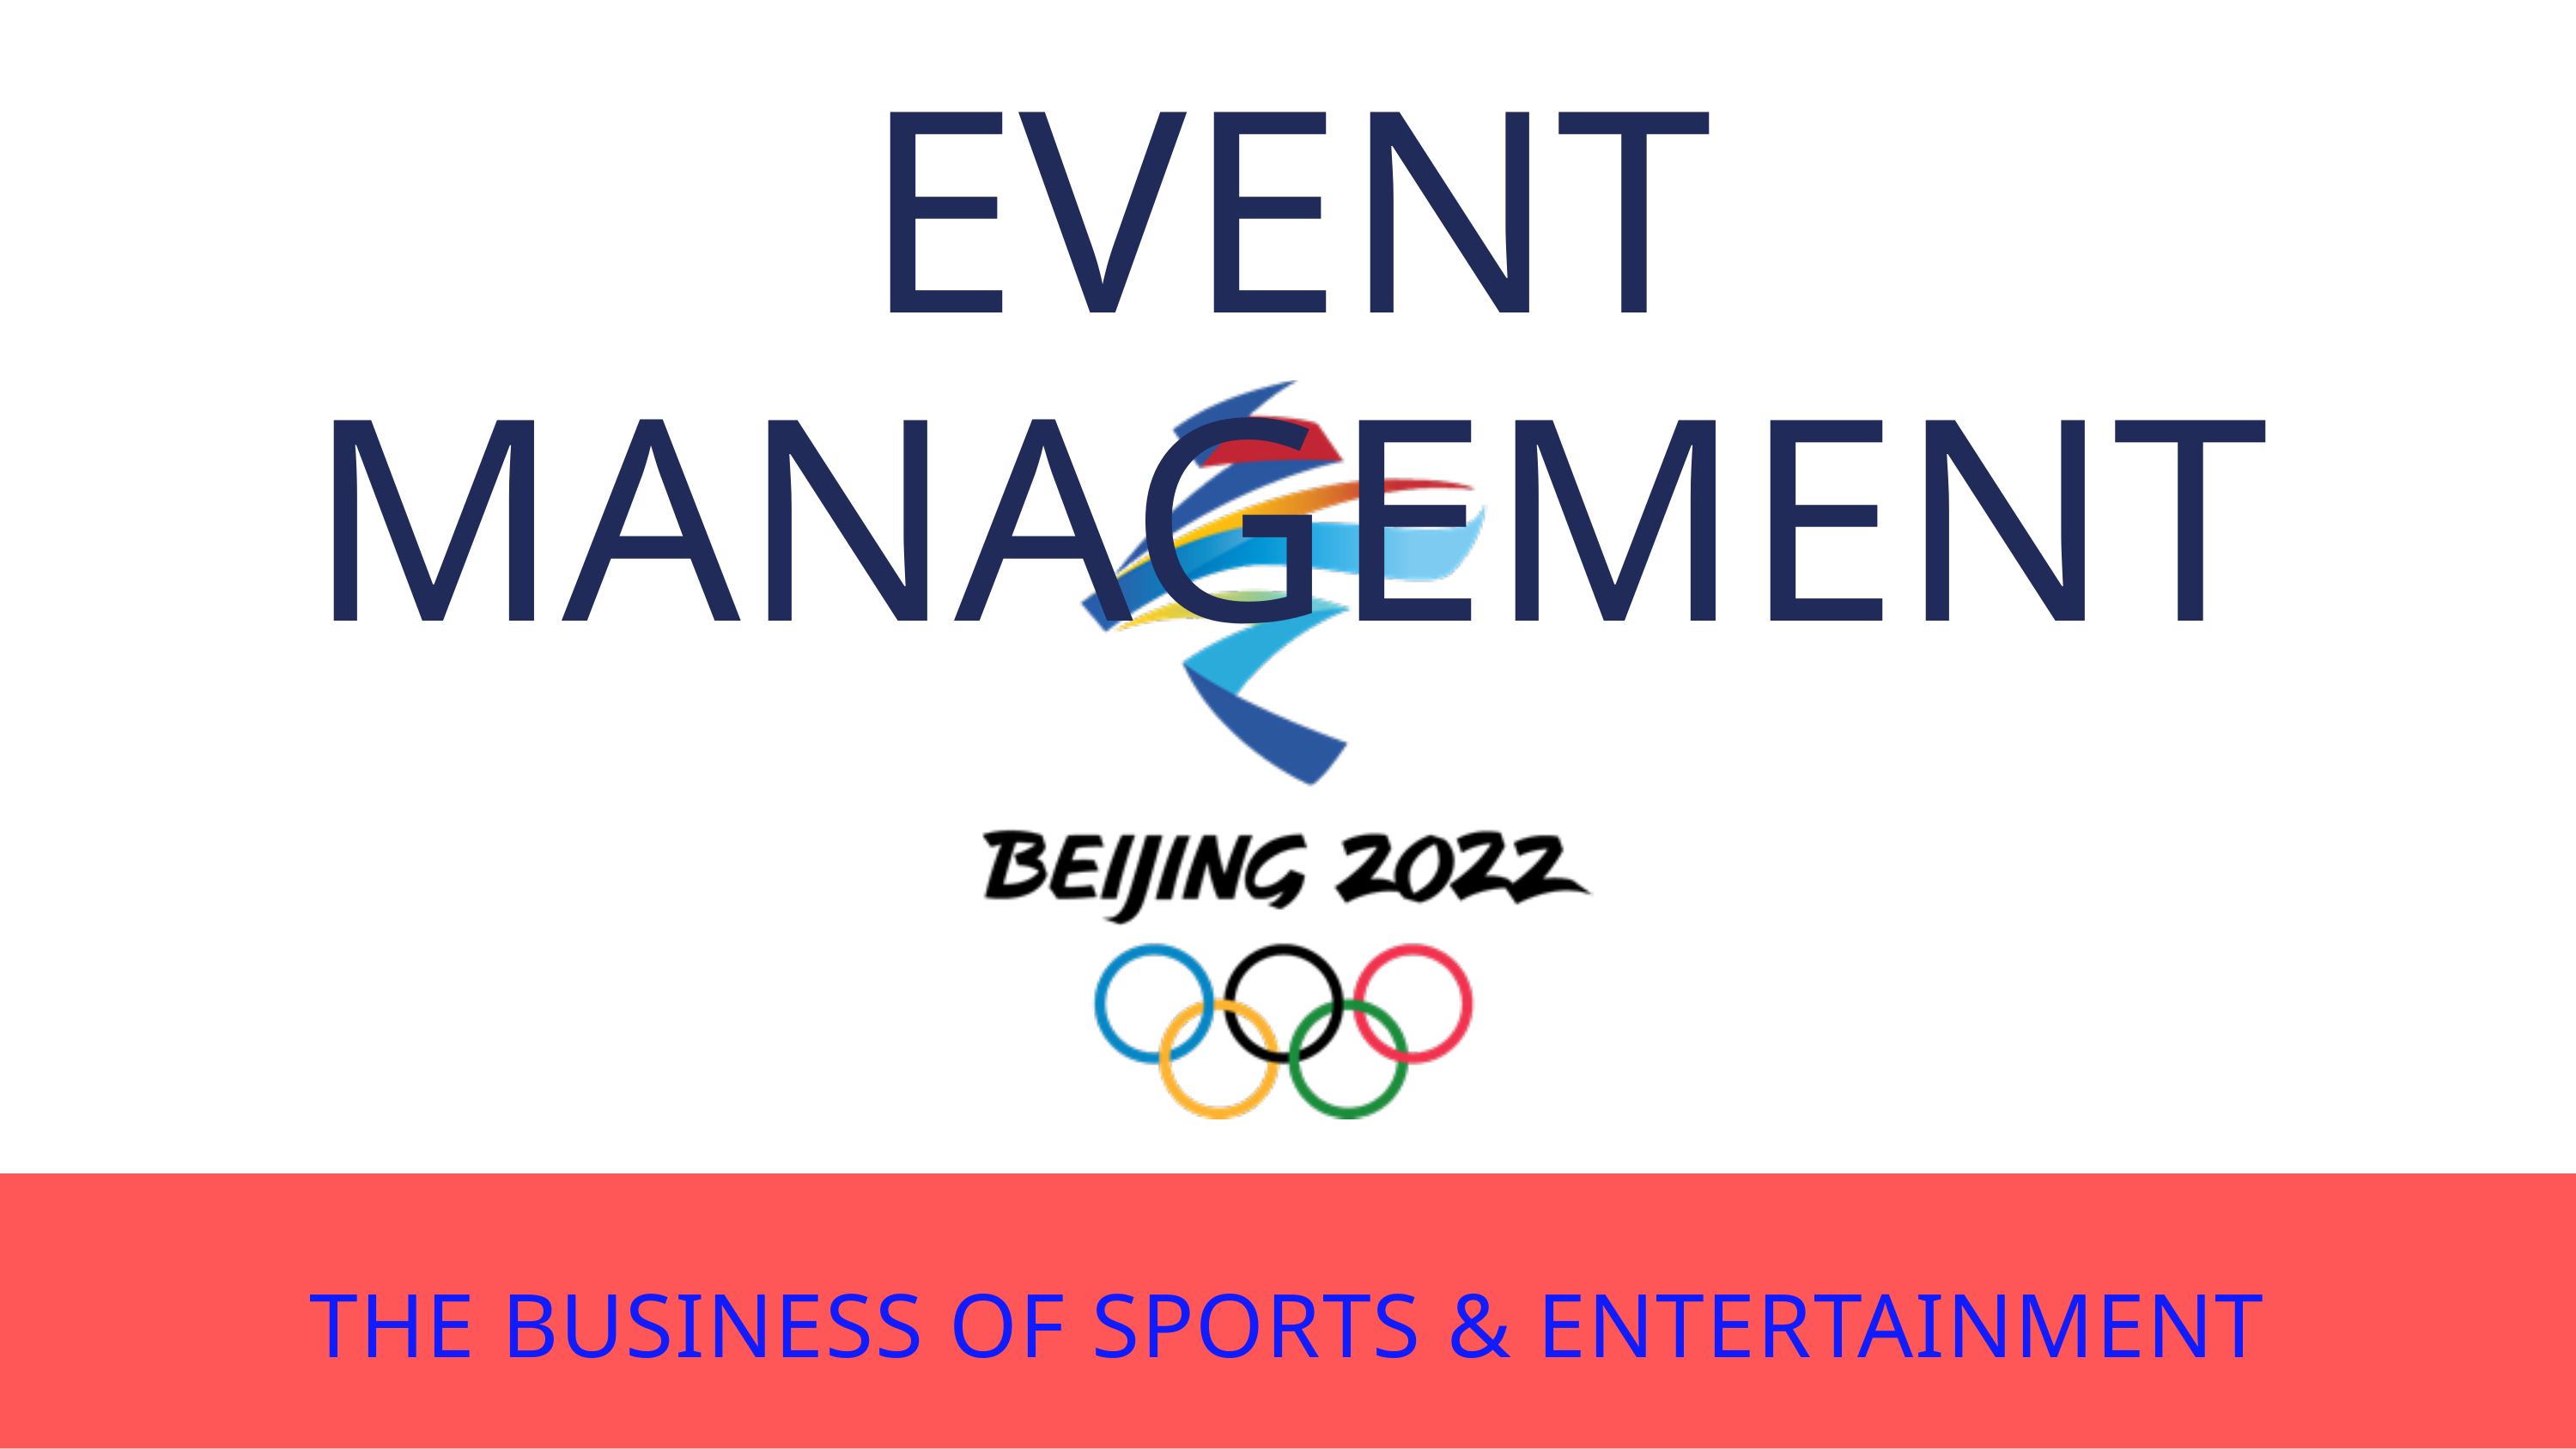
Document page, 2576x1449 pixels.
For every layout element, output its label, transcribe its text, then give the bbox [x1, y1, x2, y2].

picture [982, 379, 1594, 1119]
text_box [0, 1173, 2576, 1449]
text_box EVENT MANAGEMENT [144, 59, 2432, 678]
text_box THE BUSINESS OF SPORTS & ENTERTAINMENT [191, 1252, 2385, 1375]
